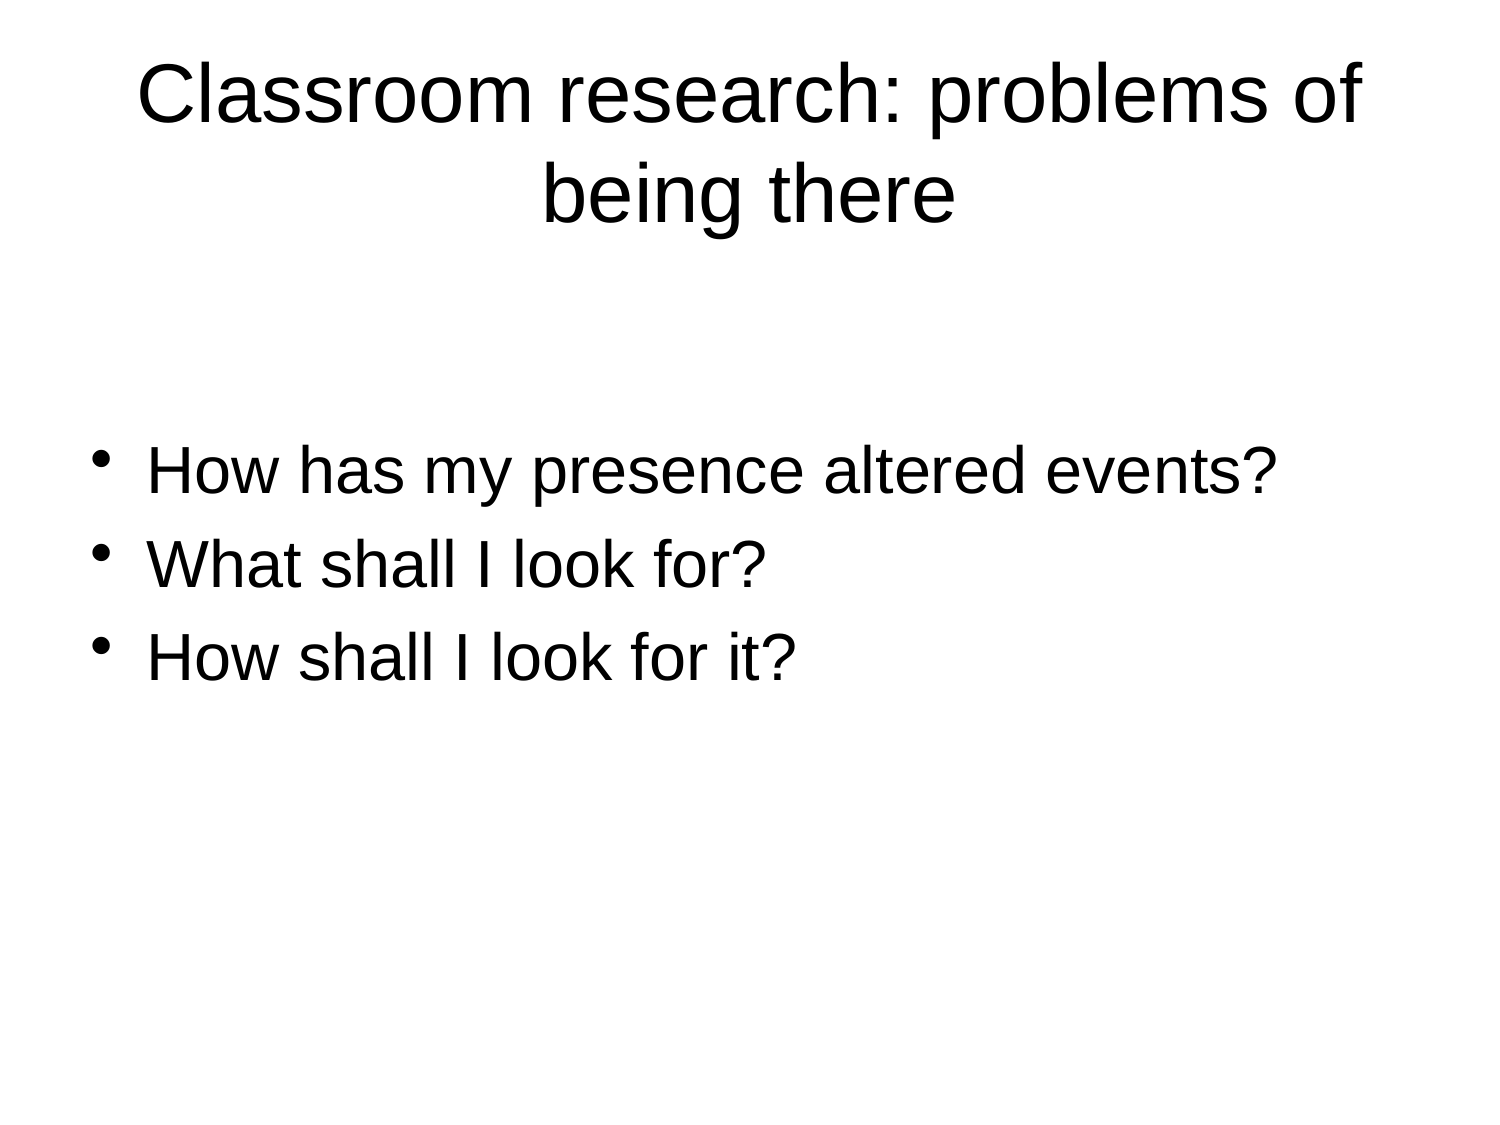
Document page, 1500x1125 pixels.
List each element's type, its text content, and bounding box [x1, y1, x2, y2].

title Classroom research: problems of being there [74, 44, 1426, 233]
list How has my presence altered events? What shall I look for? How shall I look for it? [74, 326, 1426, 1006]
